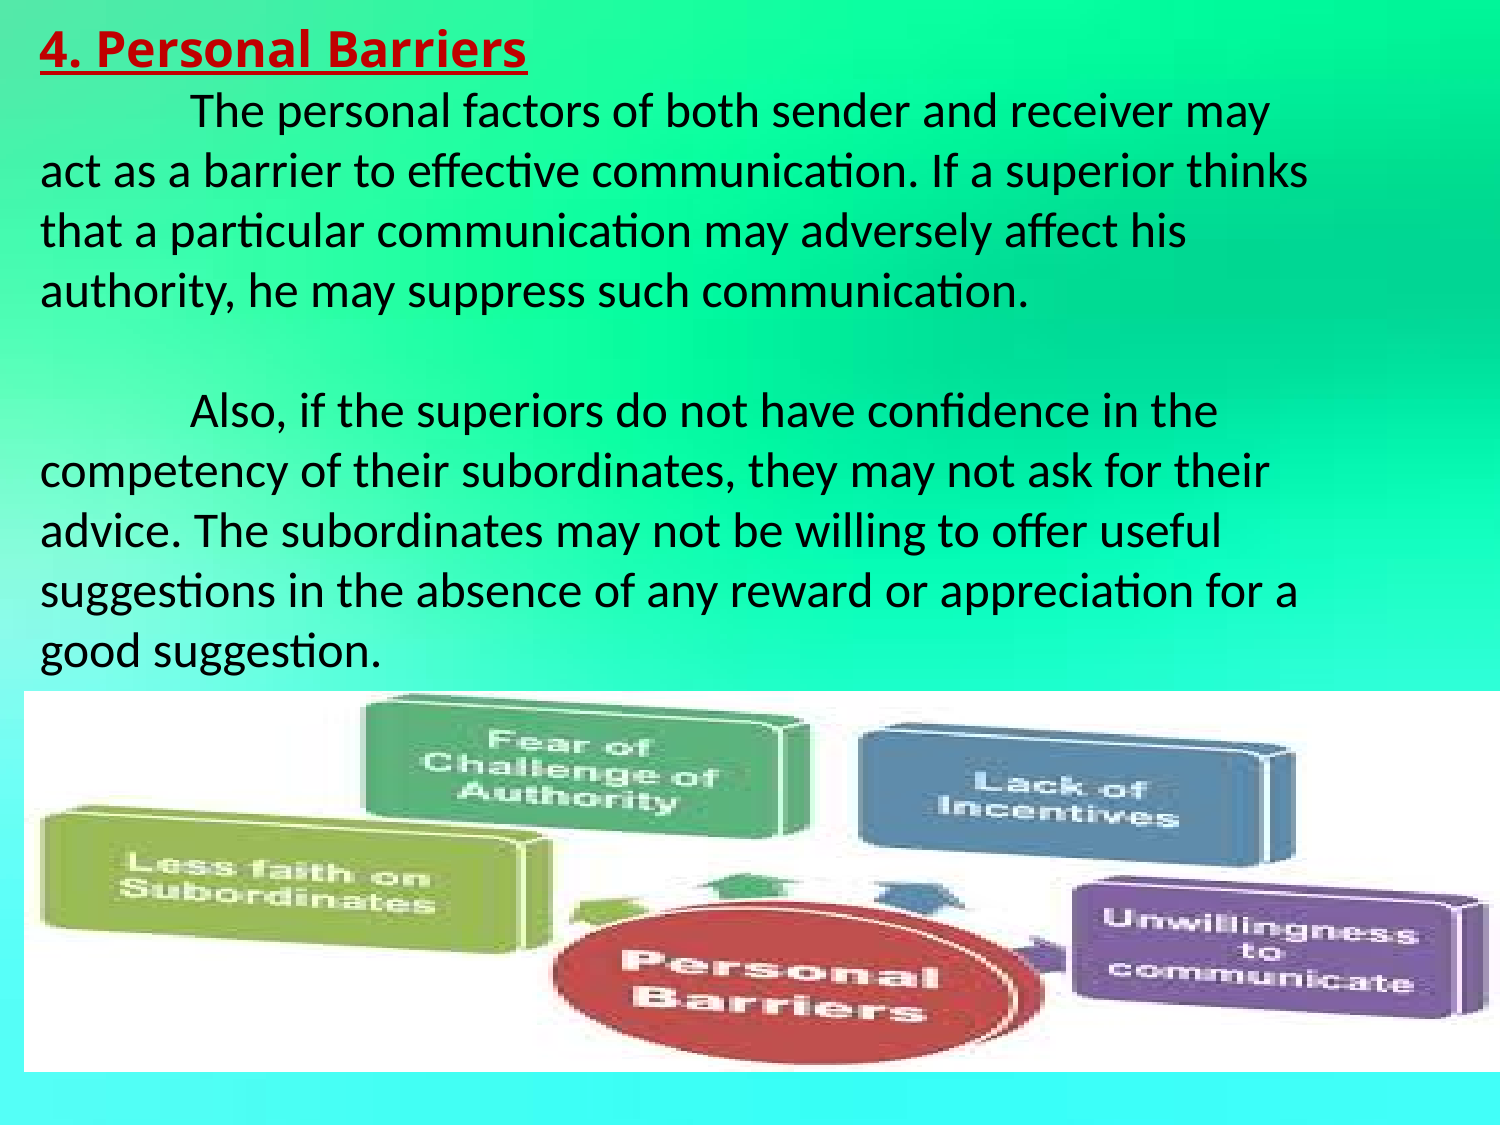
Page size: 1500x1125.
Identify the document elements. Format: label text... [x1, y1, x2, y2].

picture [0, 0, 1500, 1125]
text_box 4. Personal Barriers The personal factors of both sender and receiver may act as a barrier to effective communication. If a superior thinks that a particular communication may adversely affect his authority, he may suppress such communication. Also, if the superiors do not have confidence in the competency of their subordinates, they may not ask for their advice. The subordinates may not be willing to offer useful suggestions in the absence of any reward or appreciation for a good suggestion. [24, 9, 1338, 685]
